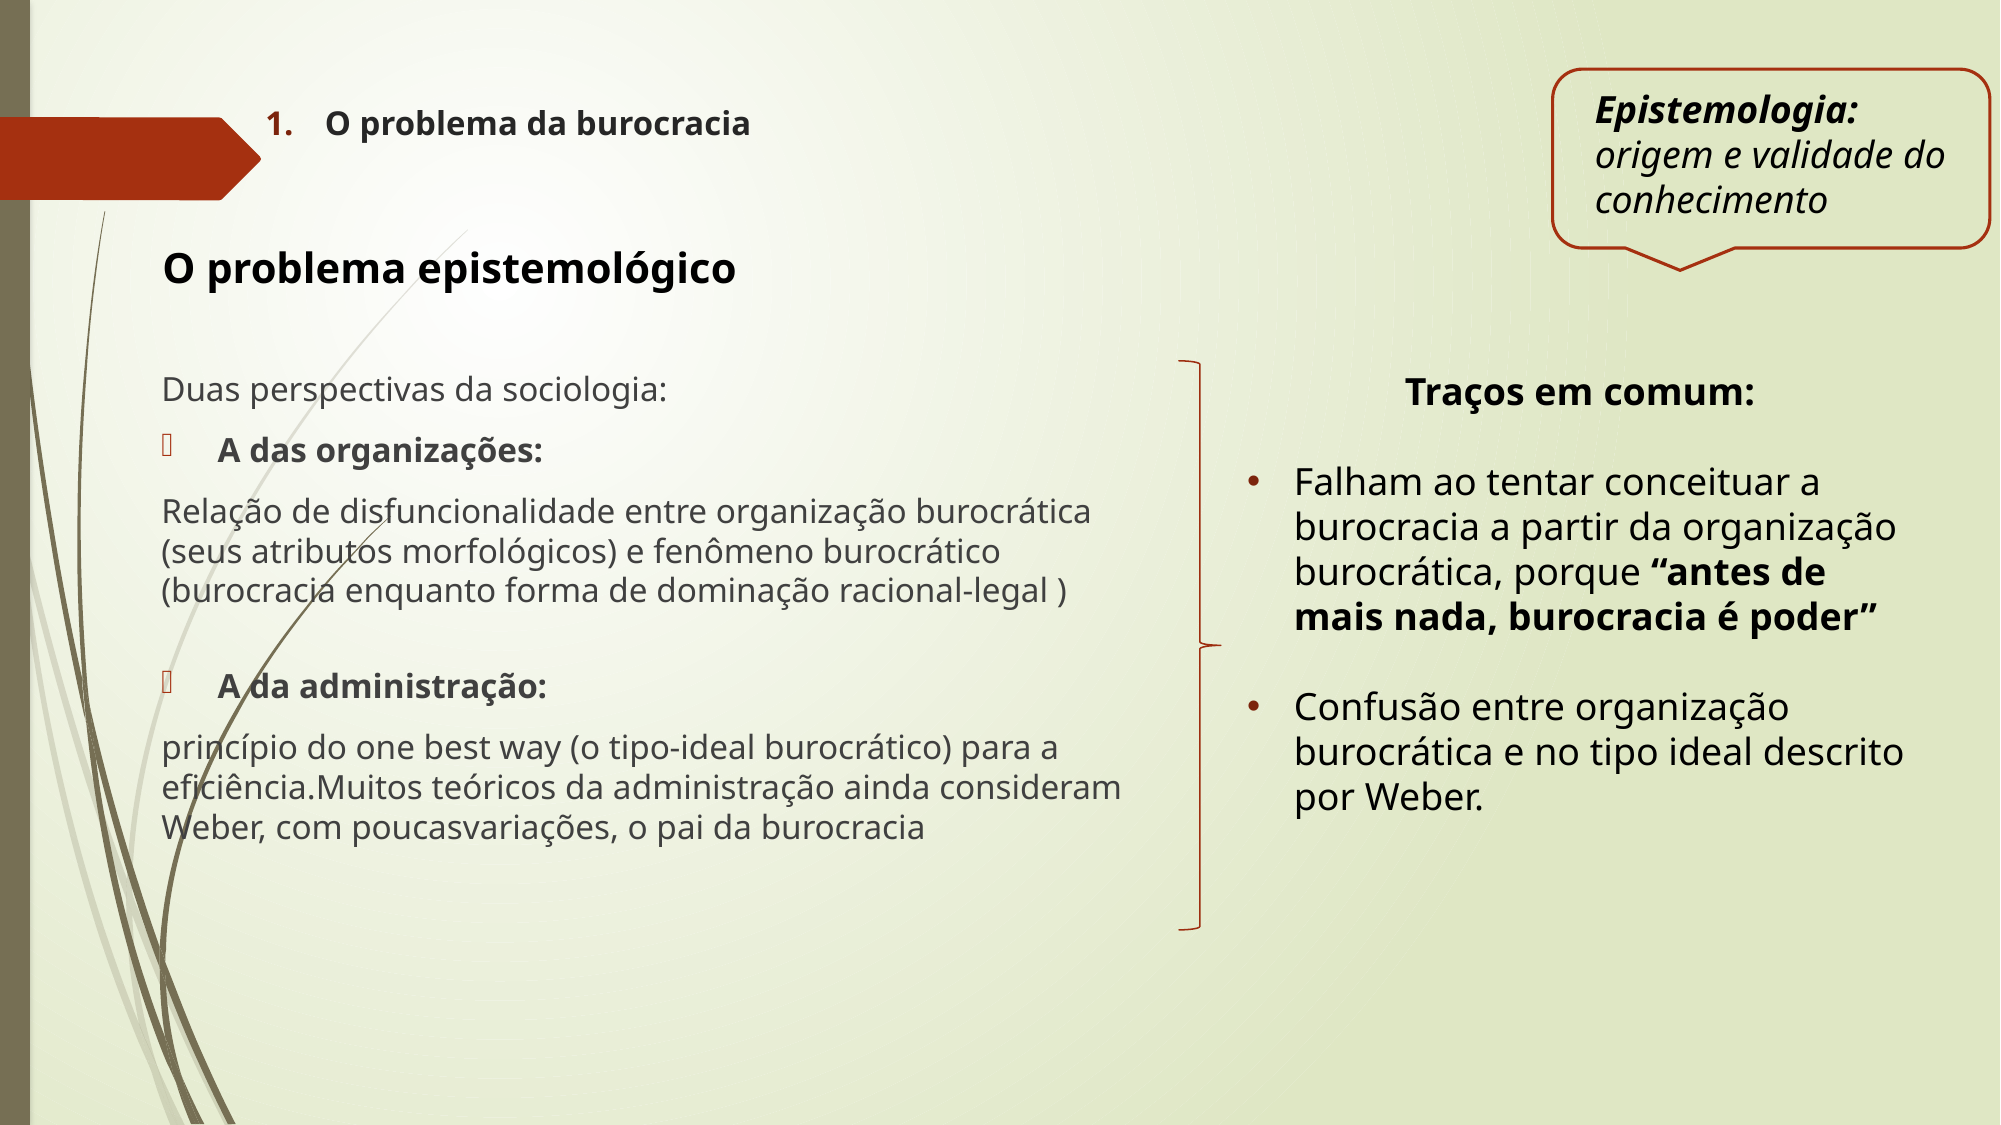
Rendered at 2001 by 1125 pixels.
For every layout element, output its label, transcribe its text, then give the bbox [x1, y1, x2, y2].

text_box [1551, 67, 1990, 272]
text_box O problema epistemológico [147, 234, 752, 300]
text_box Epistemologia: origem e validade do conhecimento [1580, 78, 2000, 229]
title O problema da burocracia [250, 95, 1523, 231]
list Duas perspectivas da sociologia: A das organizações: Relação de disfuncionalidade entre organização burocrática (seus atributos morfológicos) e fenômeno burocrático (burocracia enquanto forma de dominação racional-legal ) A da administração: princípio do one best way (o tipo-ideal burocrático) para a eficiência.Muitos teóricos da administração ainda consideram Weber, com poucasvariações, o pai da burocracia [146, 360, 1179, 981]
text_box Traços em comum: Falham ao tentar conceituar a burocracia a partir da organização burocrática, porque “antes de mais nada, burocracia é poder” Confusão entre organização burocrática e no tipo ideal descrito por Weber. [1232, 360, 1928, 871]
text_box [1178, 360, 1222, 931]
